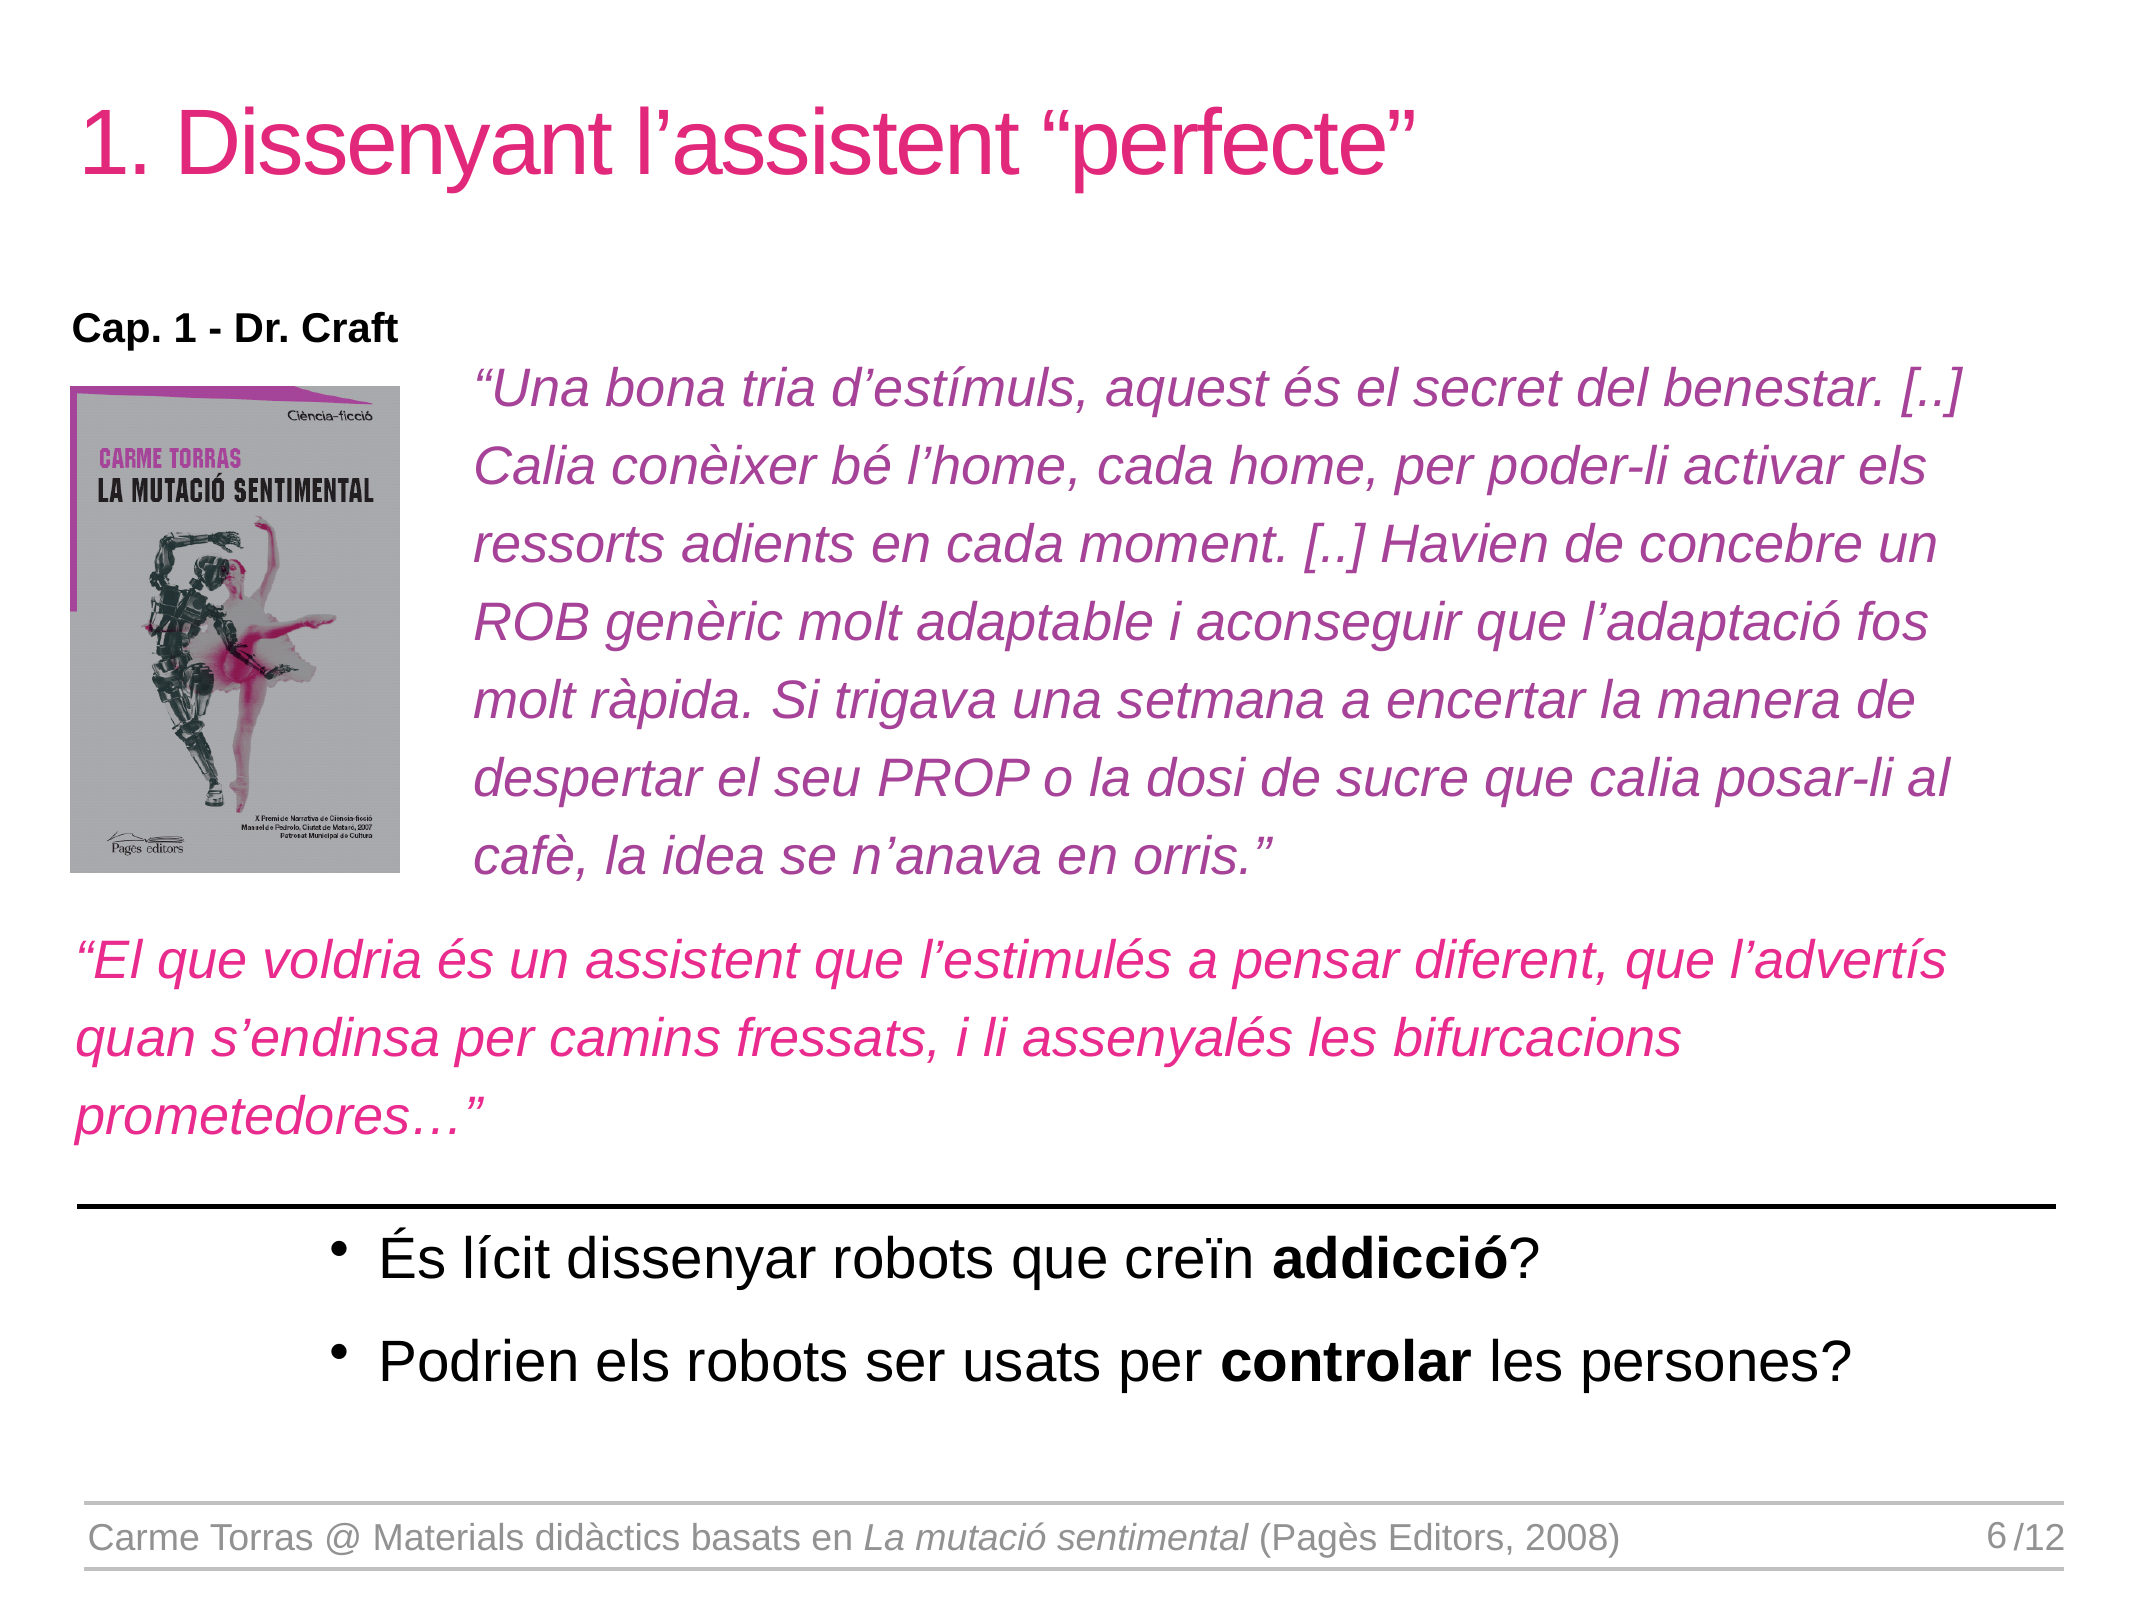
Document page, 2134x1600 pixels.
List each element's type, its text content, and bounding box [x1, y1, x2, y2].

text_box “Una bona tria d’estímuls, aquest és el secret del benestar. [..] Calia conèixer bé l’home, cada home, per poder-li activar els ressorts adients en cada moment. [..] Havien de concebre un ROB genèric molt adaptable i aconseguir que l’adaptació fos molt ràpida. Si trigava una setmana a encertar la manera de despertar el seu PROP o la dosi de sucre que calia posar-li al cafè, la idea se n’anava en orris.” [473, 339, 2126, 885]
title 1. Dissenyant l’assistent “perfecte” [76, 83, 2058, 298]
picture [70, 386, 401, 873]
text_box “El que voldria és un assistent que l’estimulés a pensar diferent, que l’advertís quan s’endinsa per camins fressats, i li assenyalés les bifurcacions prometedores…” [75, 911, 2072, 1146]
text_box Cap. 1 - Dr. Craft [71, 300, 400, 351]
text_box 6 [1975, 1500, 2018, 1567]
text_box És lícit dissenyar robots que creïn addicció? Podrien els robots ser usats per controlar les persones? [272, 1209, 1952, 1394]
